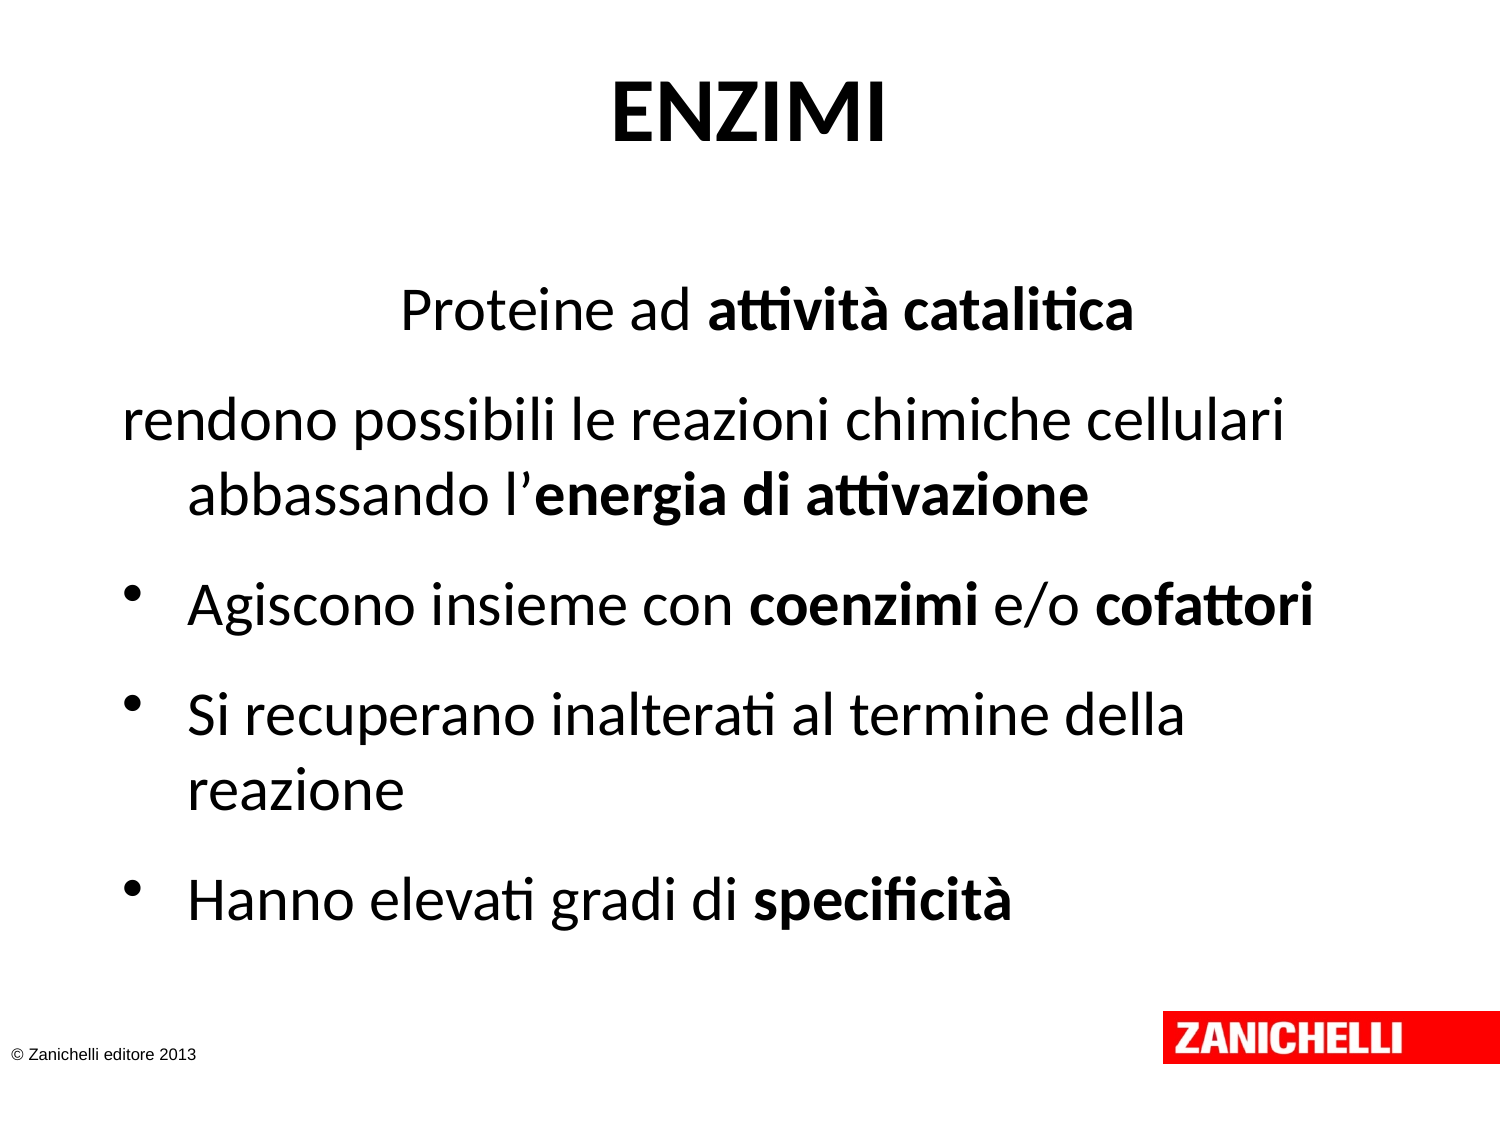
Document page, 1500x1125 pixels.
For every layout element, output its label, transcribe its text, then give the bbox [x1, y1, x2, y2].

list Proteine ad attività catalitica rendono possibili le reazioni chimiche cellulari abbassando l’energia di attivazione Agiscono insieme con coenzimi e/o cofattori Si recuperano inalterati al termine della reazione Hanno elevati gradi di specificità [75, 262, 1425, 953]
picture [1163, 1011, 1500, 1064]
title ENZIMI [75, 45, 1425, 173]
